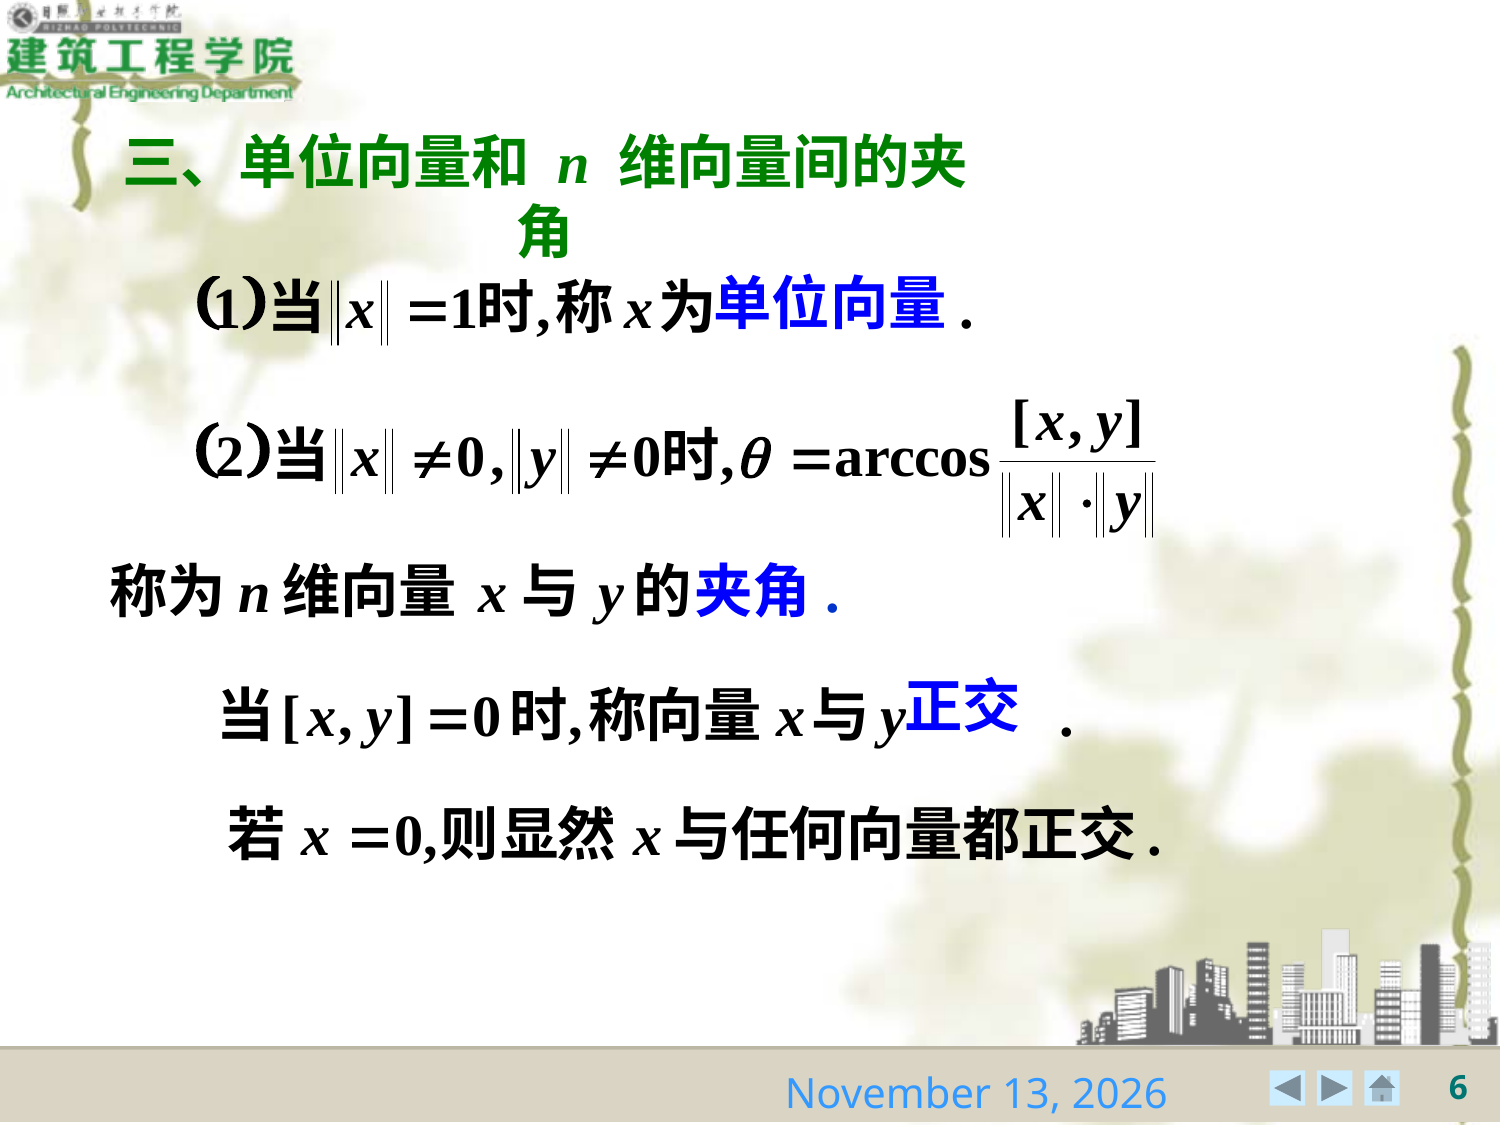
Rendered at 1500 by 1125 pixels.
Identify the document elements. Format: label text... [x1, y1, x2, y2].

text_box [193, 259, 975, 350]
slide_number [1074, 987, 1451, 1066]
text_box 三、单位向量和 n 维向量间的夹角 [84, 117, 1006, 273]
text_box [107, 546, 849, 632]
picture [0, 0, 1500, 1125]
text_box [218, 661, 1077, 756]
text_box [226, 802, 1164, 870]
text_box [192, 389, 1160, 542]
